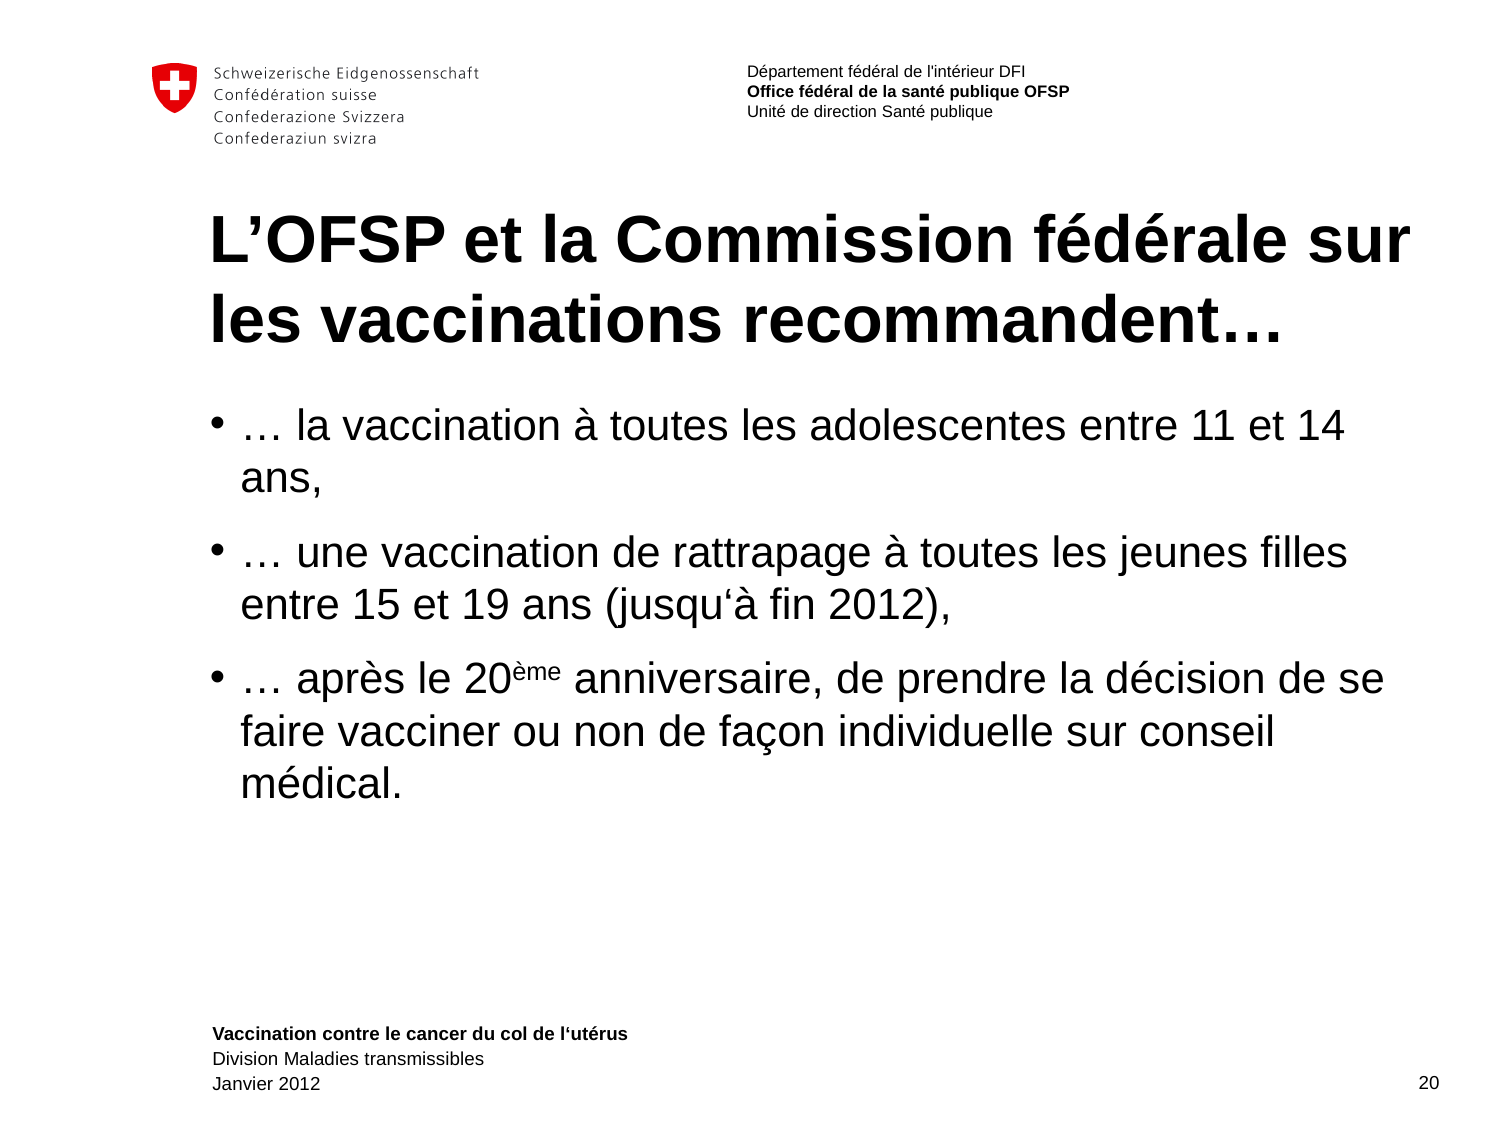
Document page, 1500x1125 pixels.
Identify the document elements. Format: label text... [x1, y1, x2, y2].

slide_number 20 [1104, 1060, 1455, 1125]
title L’OFSP et la Commission fédérale sur les vaccinations recommandent… [194, 188, 1442, 366]
list … la vaccination à toutes les adolescentes entre 11 et 14 ans, … une vaccination de rattrapage à toutes les jeunes filles entre 15 et 19 ans (jusqu‘à fin 2012), … après le 20ème anniversaire, de prendre la décision de se faire vacciner ou non de façon individuelle sur conseil médical. [194, 388, 1441, 829]
picture [152, 63, 480, 147]
